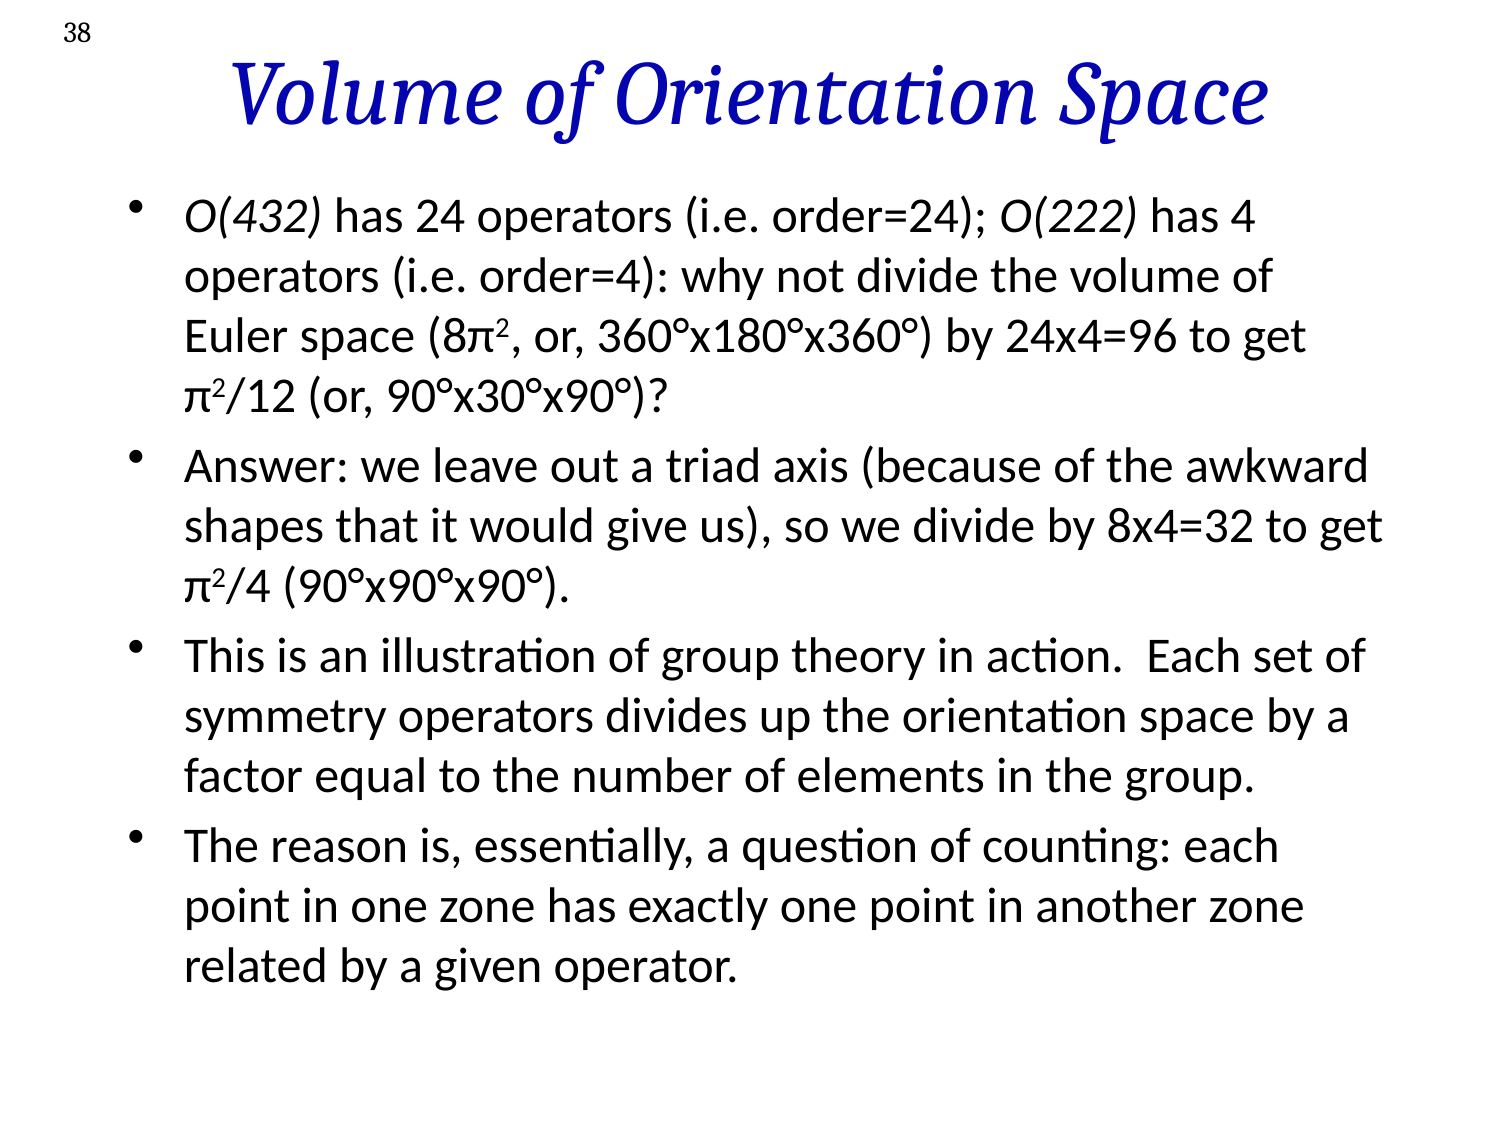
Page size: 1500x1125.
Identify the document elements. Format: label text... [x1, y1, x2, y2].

list O(432) has 24 operators (i.e. order=24); O(222) has 4 operators (i.e. order=4): why not divide the volume of Euler space (8π2, or, 360°x180°x360°) by 24x4=96 to get π2/12 (or, 90°x30°x90°)? Answer: we leave out a triad axis (because of the awkward shapes that it would give us), so we divide by 8x4=32 to get π2/4 (90°x90°x90°). This is an illustration of group theory in action. Each set of symmetry operators divides up the orientation space by a factor equal to the number of elements in the group. The reason is, essentially, a question of counting: each point in one zone has exactly one point in another zone related by a given operator. [112, 174, 1401, 1026]
slide_number 38 [5, 5, 107, 57]
title Volume of Orientation Space [112, 24, 1388, 151]
